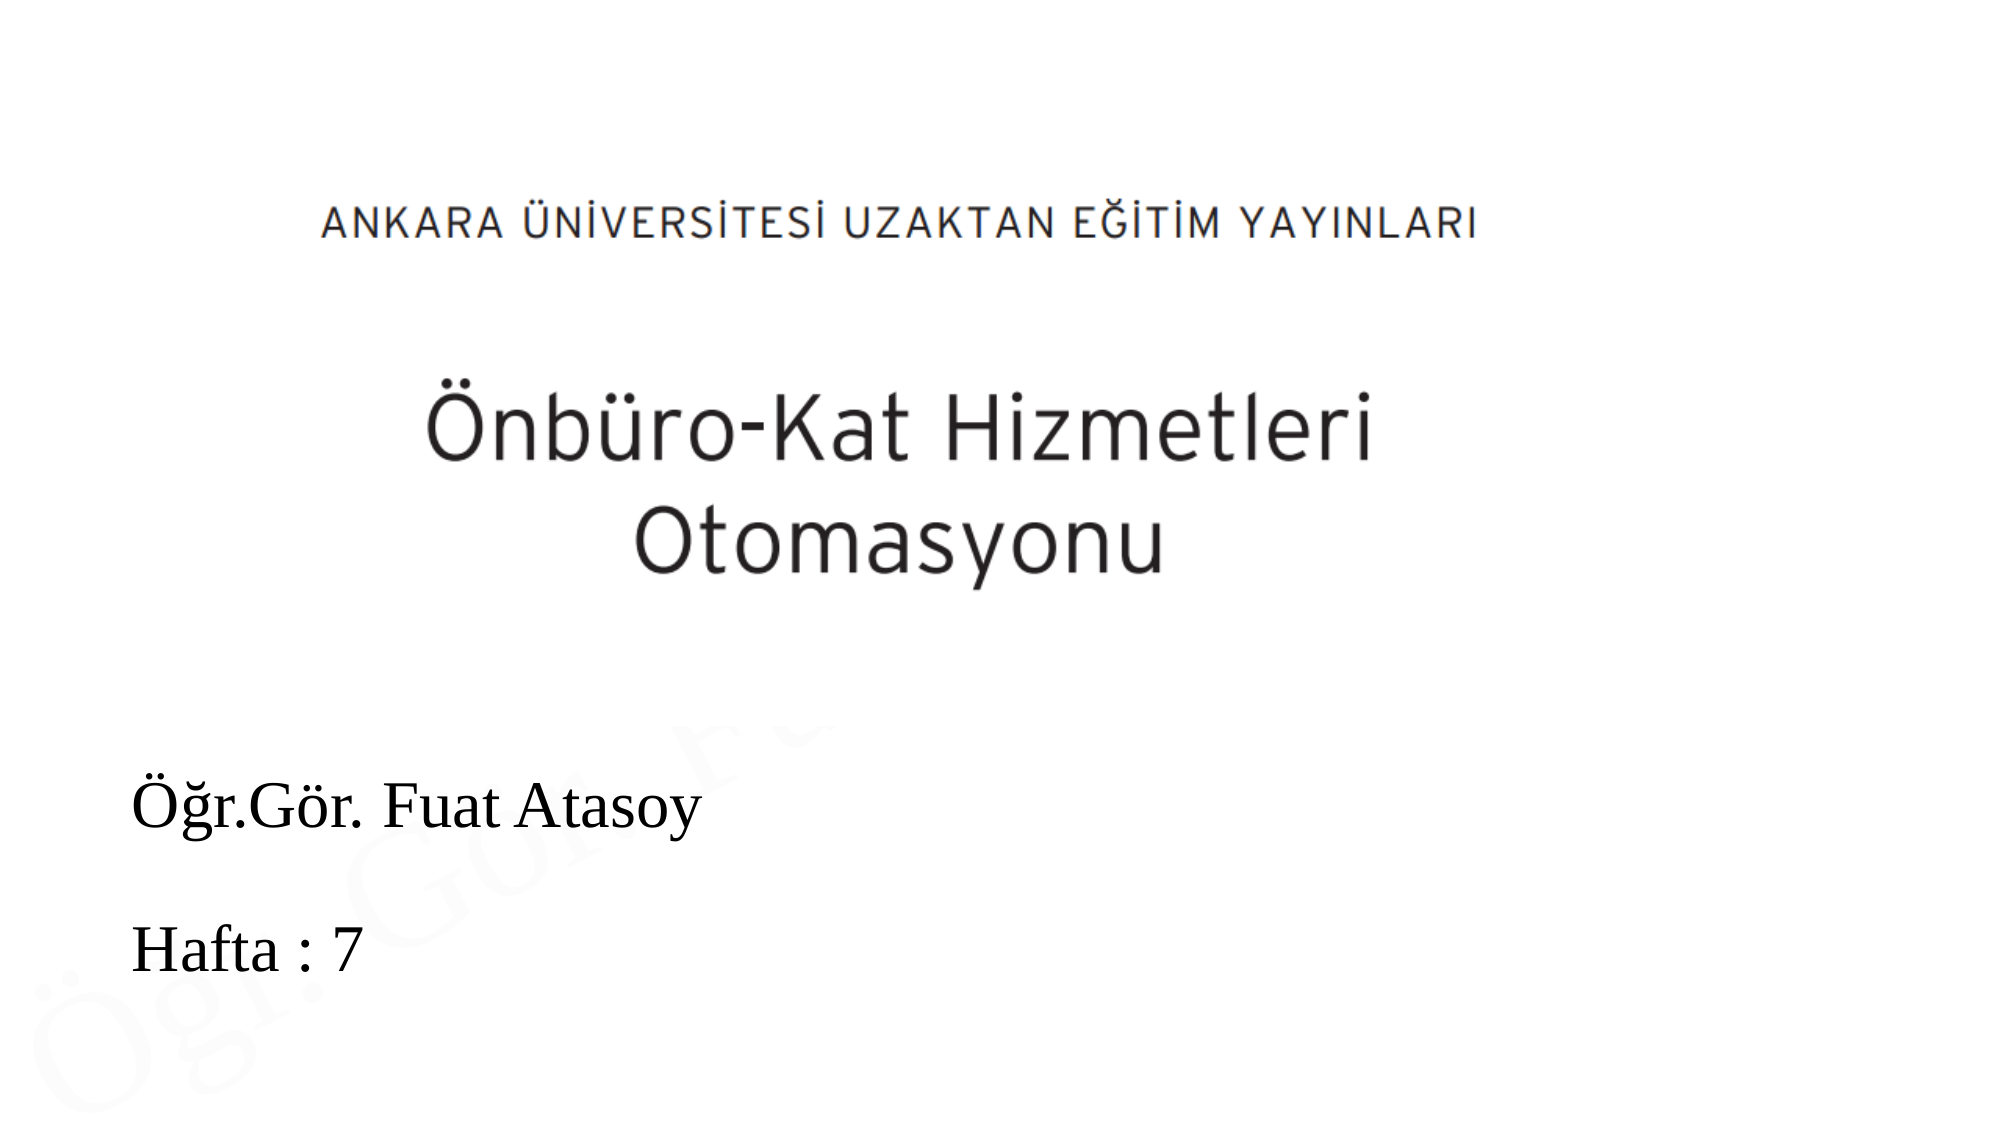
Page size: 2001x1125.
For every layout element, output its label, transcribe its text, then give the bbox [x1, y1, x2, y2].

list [262, 105, 1596, 726]
title Öğr.Gör. Fuat Atasoy Hafta : 7 [116, 711, 1985, 1044]
